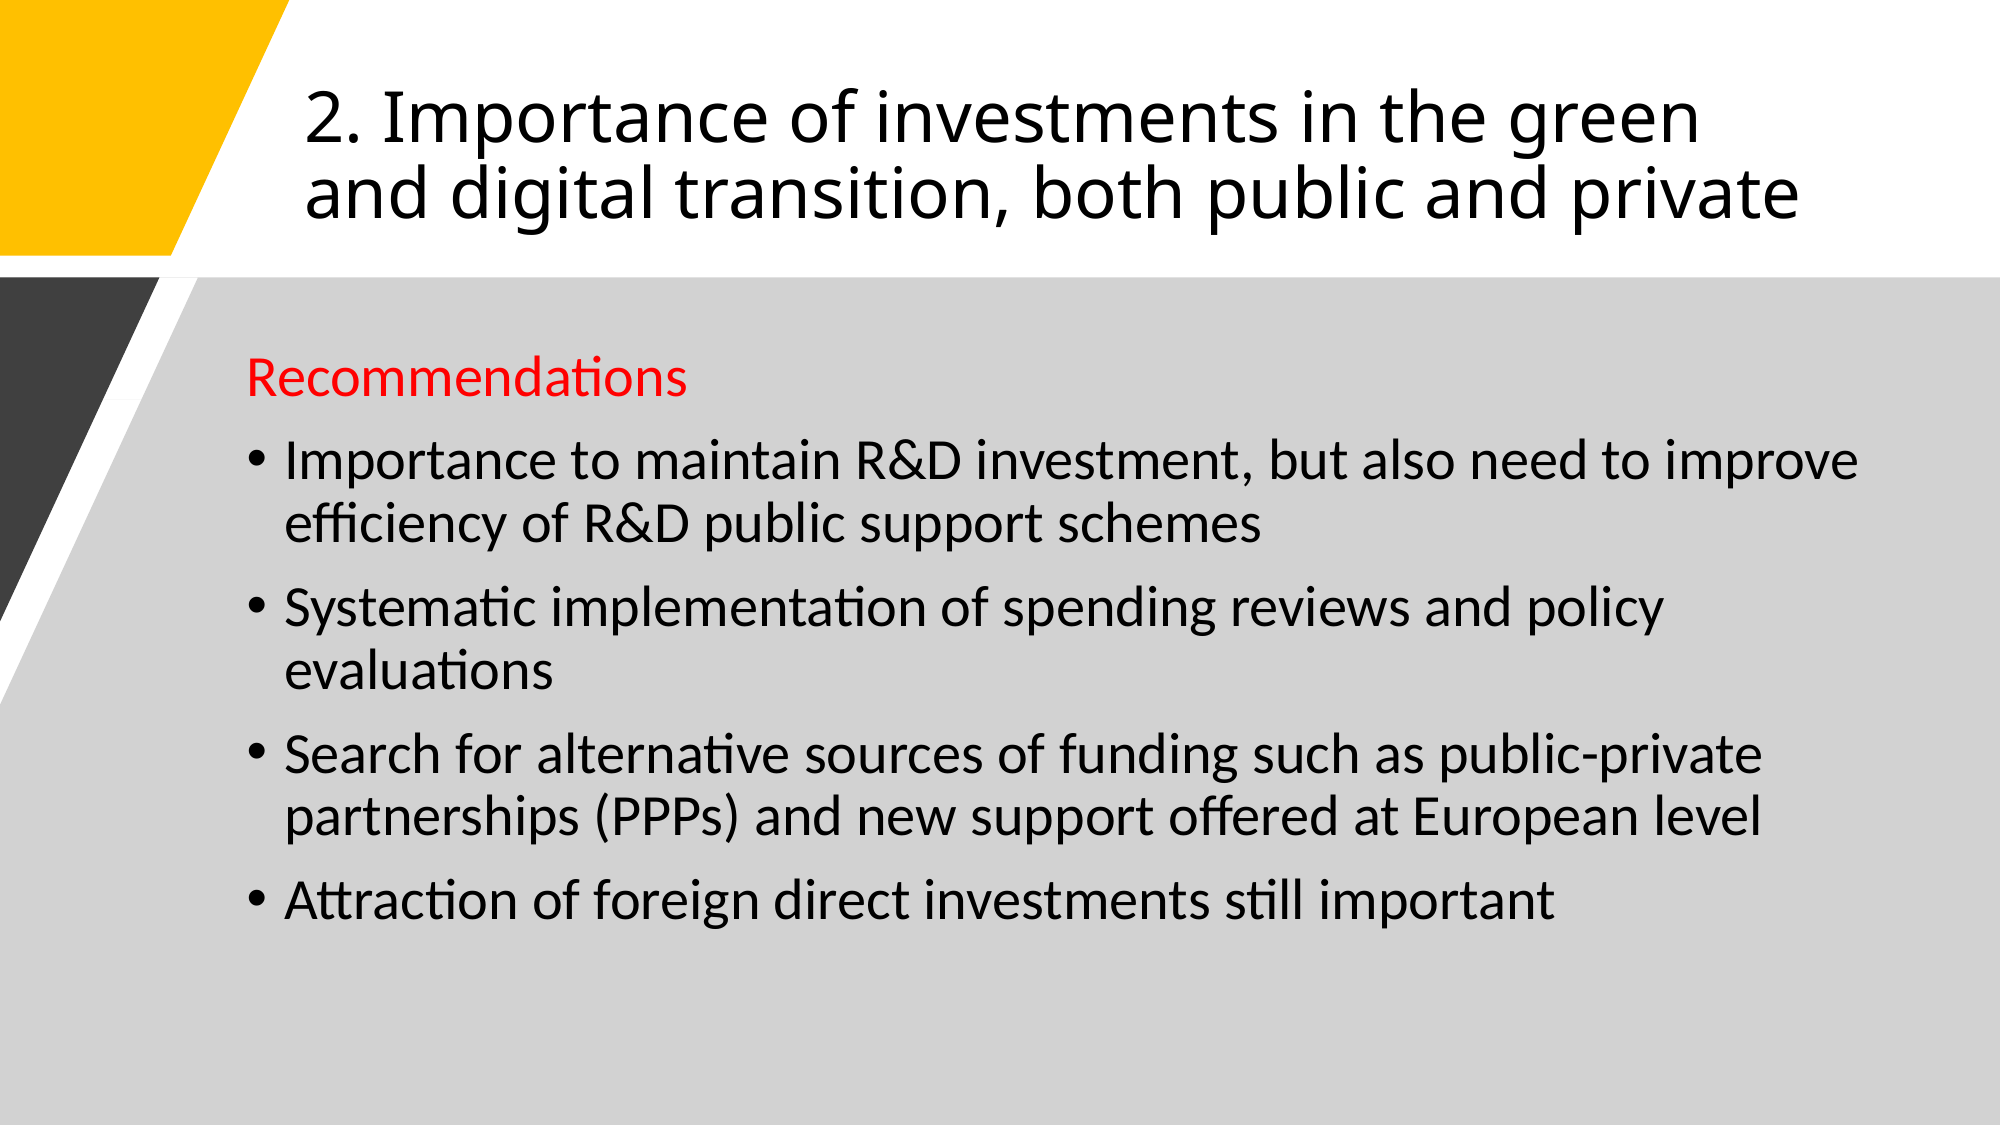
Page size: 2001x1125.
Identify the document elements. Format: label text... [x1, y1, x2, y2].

list Recommendations Importance to maintain R&D investment, but also need to improve efficiency of R&D public support schemes Systematic implementation of spending reviews and policy evaluations Search for alternative sources of funding such as public-private partnerships (PPPs) and new support offered at European level Attraction of foreign direct investments still important [231, 338, 1879, 1065]
title 2. Importance of investments in the green and digital transition, both public and private [289, 60, 1826, 256]
text_box [0, 276, 2000, 1125]
text_box [0, 0, 291, 257]
text_box [0, 276, 162, 622]
